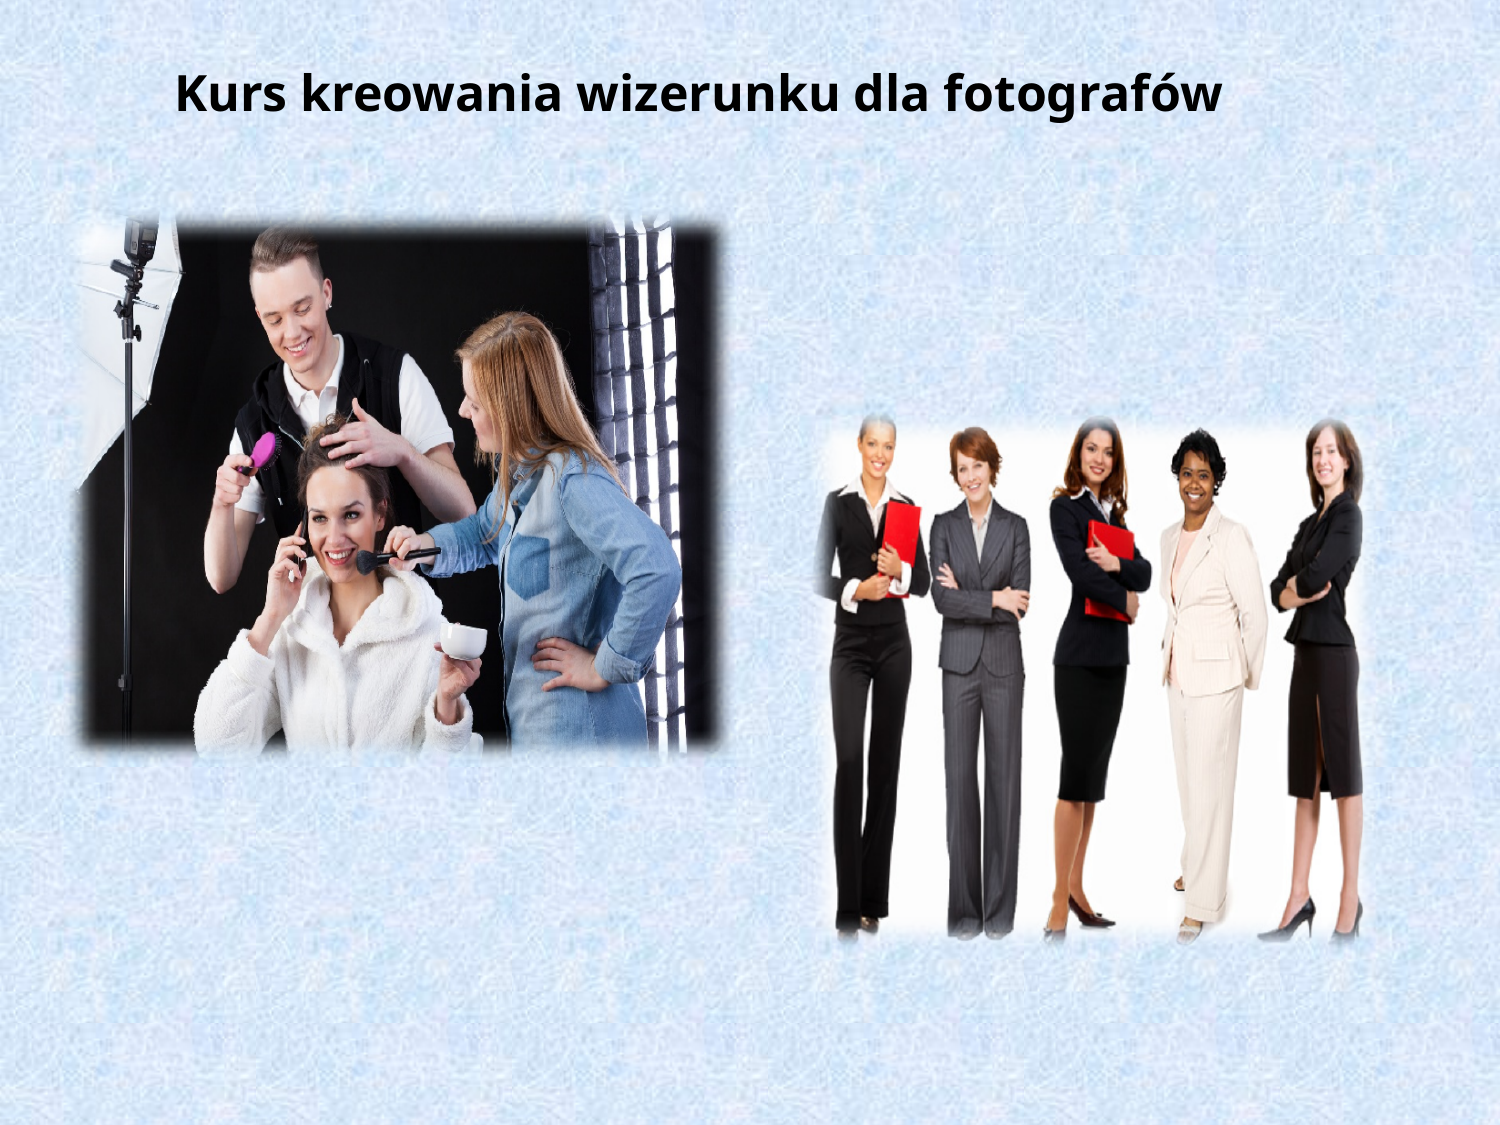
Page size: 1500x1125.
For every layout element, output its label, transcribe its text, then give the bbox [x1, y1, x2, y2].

picture [0, 0, 1500, 1125]
text_box Kurs kreowania wizerunku dla fotografów [159, 54, 1306, 130]
